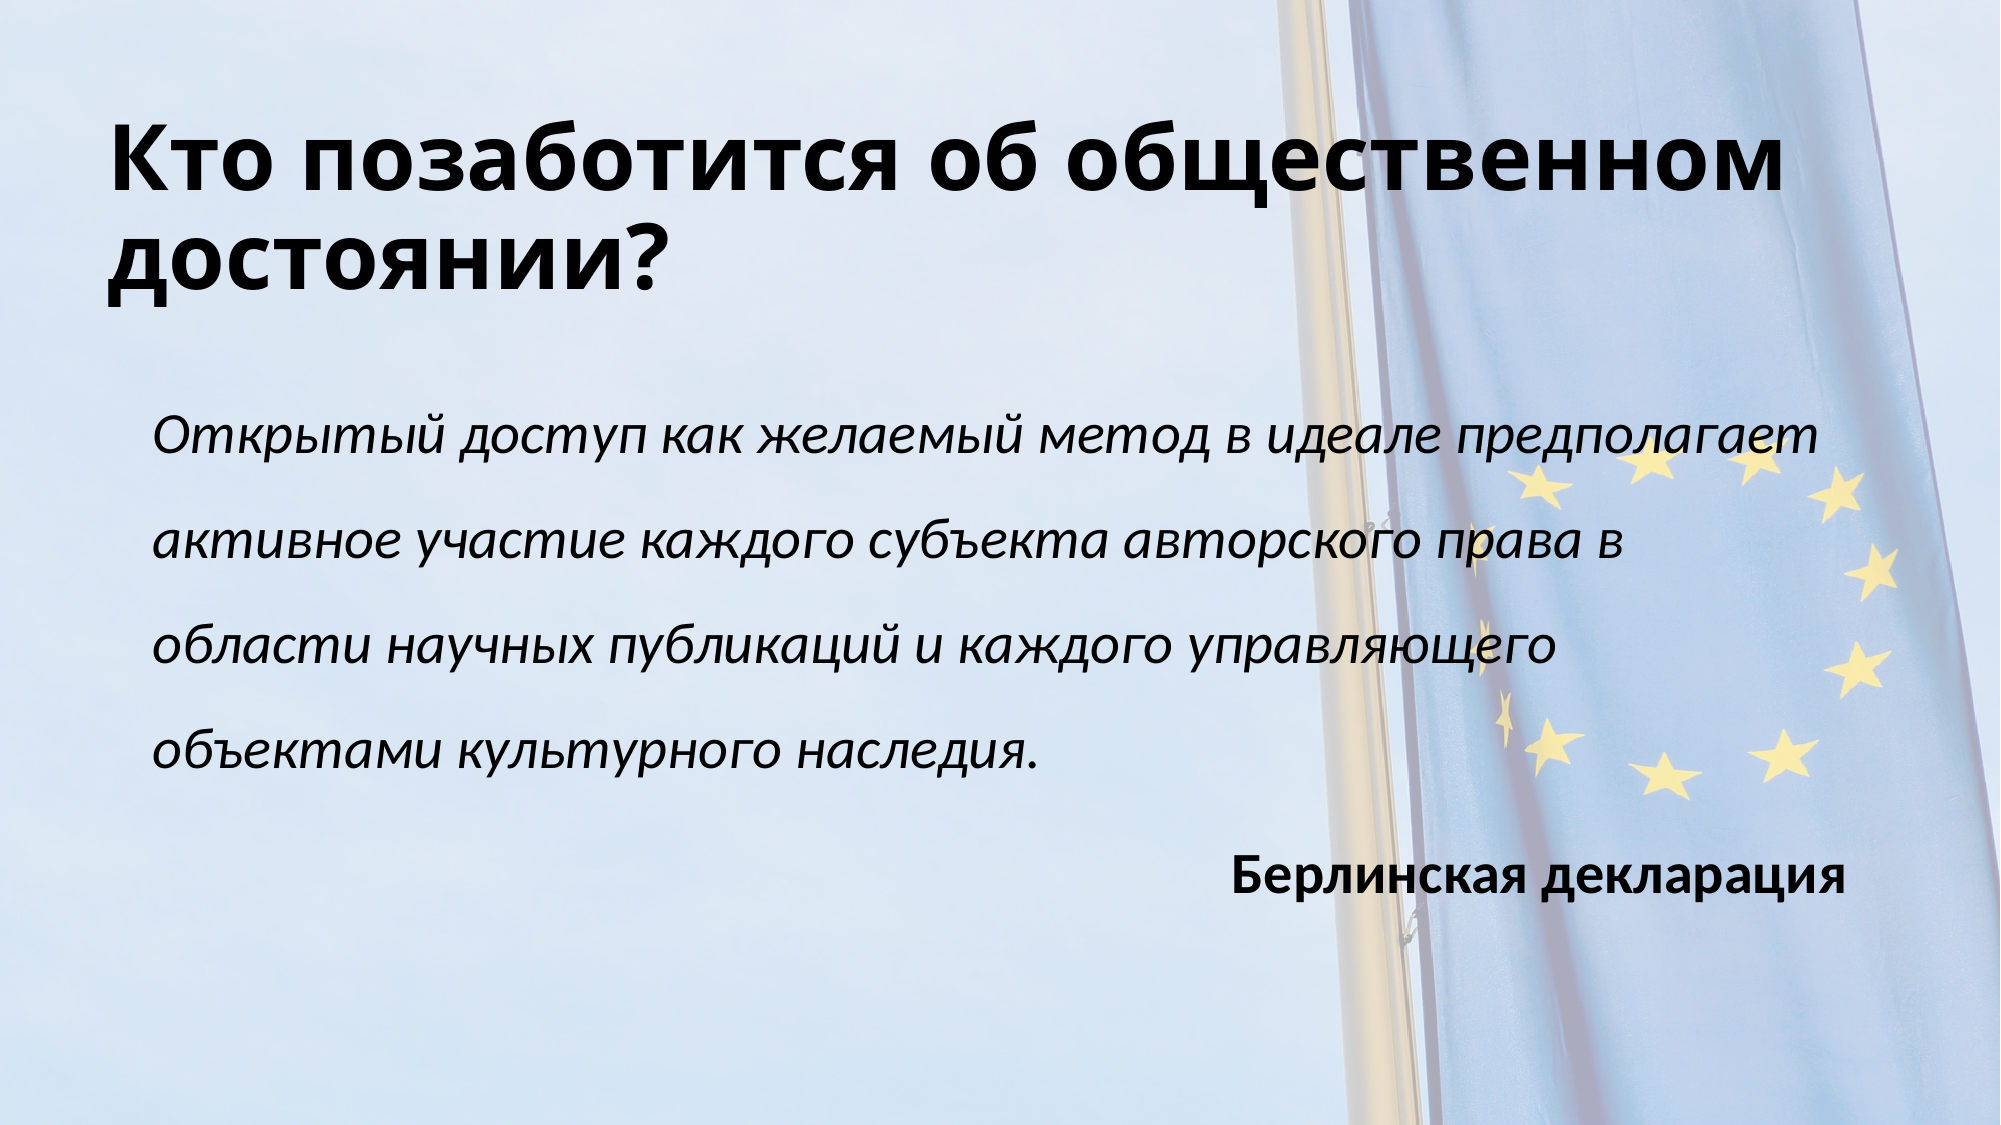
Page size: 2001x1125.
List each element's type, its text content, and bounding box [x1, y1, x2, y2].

title Кто позаботится об общественном достоянии? [93, 101, 1926, 320]
list Открытый доступ как желаемый метод в идеале предполагает активное участие каждого субъекта авторского права в области научных публикаций и каждого управляющего объектами культурного наследия. Берлинская декларация [137, 352, 1863, 1067]
